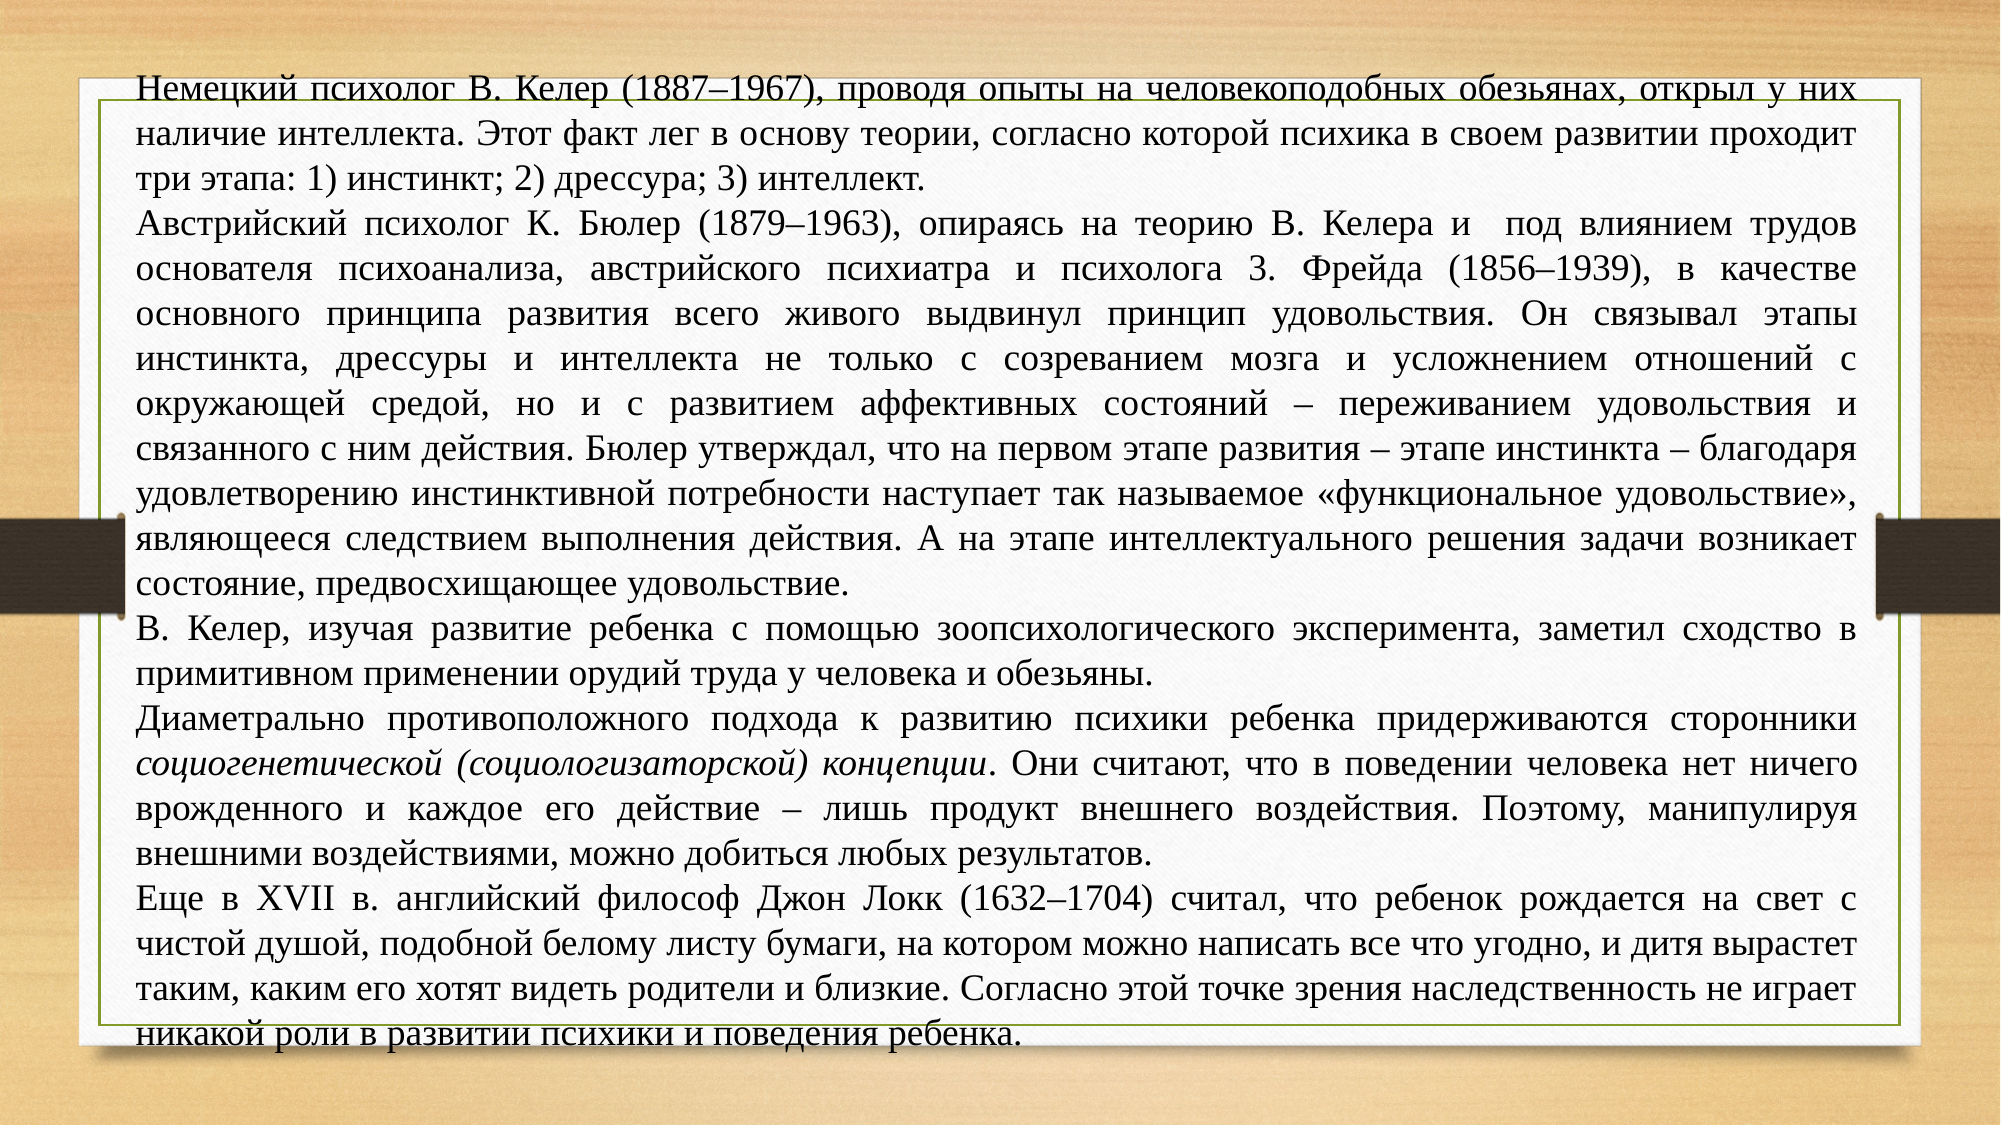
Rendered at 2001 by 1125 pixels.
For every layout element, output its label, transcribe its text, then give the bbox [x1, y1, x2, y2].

picture [0, 0, 2001, 1125]
text_box Немецкий психолог В. Келер (1887–1967), проводя опыты на человекоподобных обезьянах, открыл у них наличие интеллекта. Этот факт лег в основу теории, согласно которой психика в своем развитии проходит три этапа: 1) инстинкт; 2) дрессура; 3) интеллект. Австрийский психолог К. Бюлер (1879–1963), опираясь на теорию В. Келера и под влиянием трудов основателя психоанализа, австрийского психиатра и психолога 3. Фрейда (1856–1939), в качестве основного принципа развития всего живого выдвинул принцип удовольствия. Он связывал этапы инстинкта, дрессуры и интеллекта не только с созреванием мозга и усложнением отношений с окружающей средой, но и с развитием аффективных состояний – переживанием удовольствия и связанного с ним действия. Бюлер утверждал, что на первом этапе развития – этапе инстинкта – благодаря удовлетворению инстинктивной потребности наступает так называемое «функциональное удовольствие», являющееся следствием выполнения действия. А на этапе интеллектуального решения задачи возникает состояние, предвосхищающее удовольствие. В. Келер, изучая развитие ребенка с помощью зоопсихологического эксперимента, заметил сходство в примитивном применении орудий труда у человека и обезьяны. Диаметрально противоположного подхода к развитию психики ребенка придерживаются сторонники социогенетической (социологизаторской) концепции. Они считают, что в поведении человека нет ничего врожденного и каждое его действие – лишь продукт внешнего воздействия. Поэтому, манипулируя внешними воздействиями, можно добиться любых результатов. Еще в XVII в. английский философ Джон Локк (1632–1704) считал, что ребенок рождается на свет с чистой душой, подобной белому листу бумаги, на котором можно написать все что угодно, и дитя вырастет таким, каким его хотят видеть родители и близкие. Согласно этой точке зрения наследственность не играет никакой роли в развитии психики и поведения ребенка. [120, 55, 1874, 1106]
